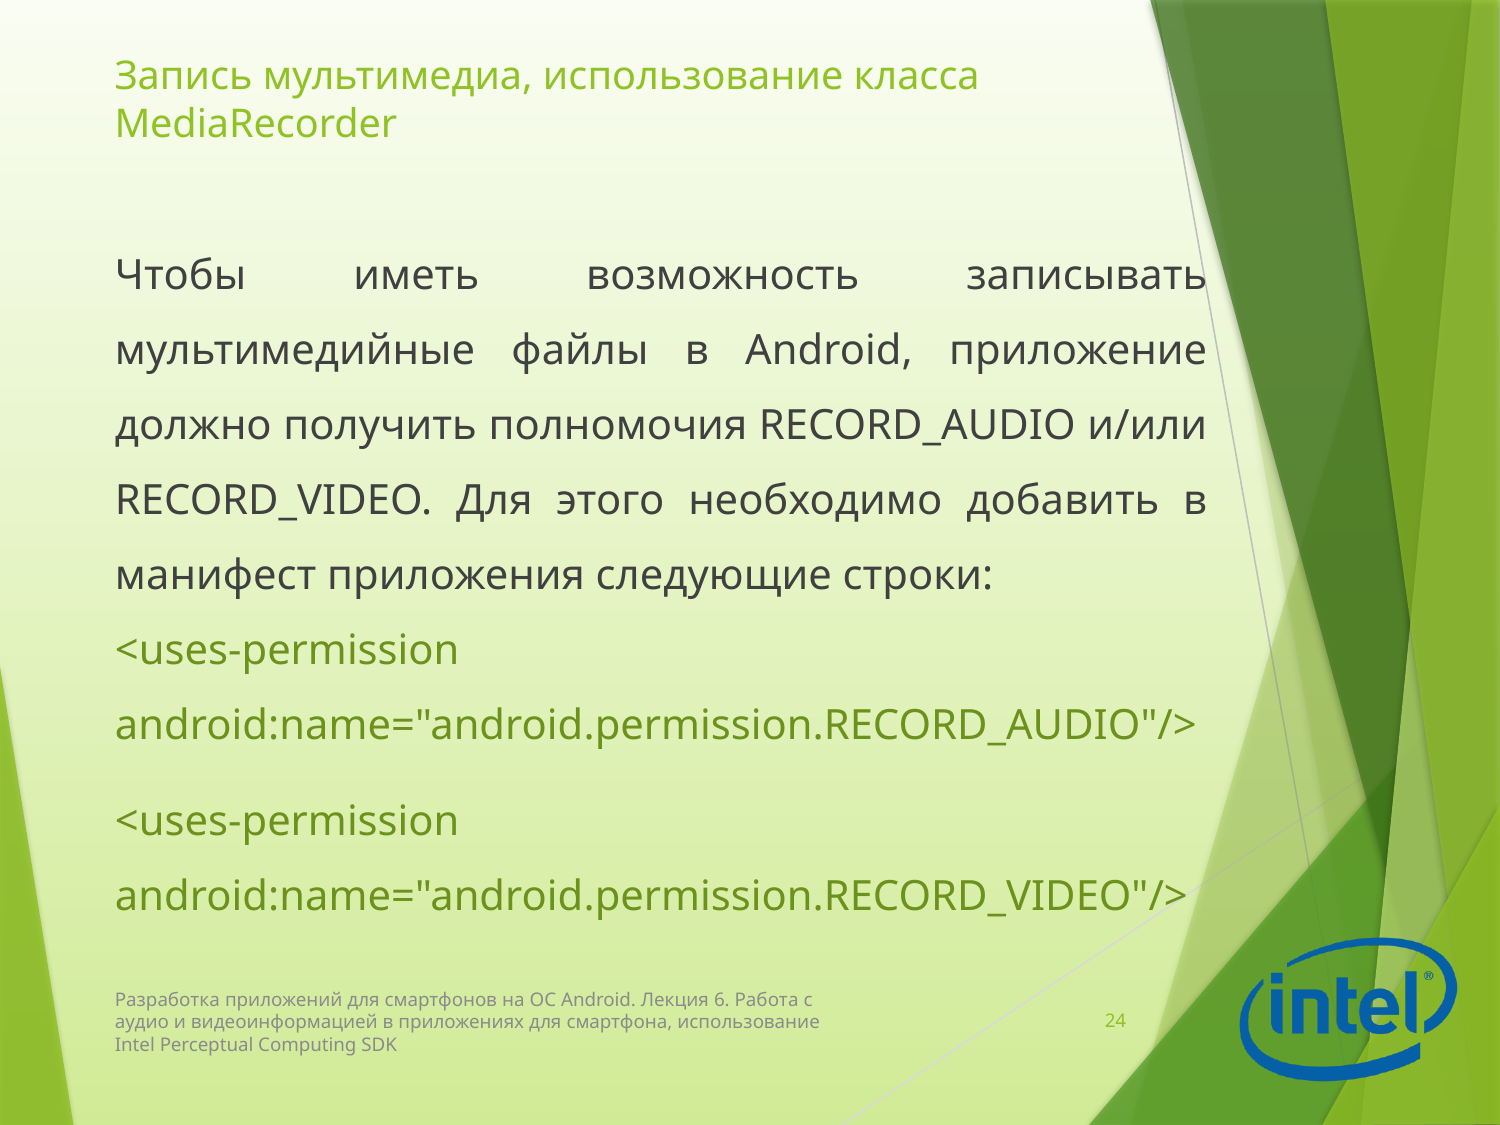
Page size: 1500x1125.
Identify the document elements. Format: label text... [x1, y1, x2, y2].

list Чтобы иметь возможность записывать мультимедийные файлы в Android, приложение должно получить полномочия RECORD_AUDIO и/или RECORD_VIDEO. Для этого необходимо добавить в манифест приложения следующие строки: <uses-permission android:name="android.permission.RECORD_AUDIO"/> <uses-permission android:name="android.permission.RECORD_VIDEO"/> [99, 246, 1223, 991]
footer Разработка приложений для смартфонов на ОС Android. Лекция 6. Работа с аудио и видеоинформацией в приложениях для смартфона, использование Intel Perceptual Computing SDK [99, 991, 859, 1051]
picture [1195, 893, 1500, 1125]
title Запись мультимедиа, использование класса MediaRecorder [99, 42, 1141, 154]
slide_number 24 [1057, 991, 1142, 1051]
